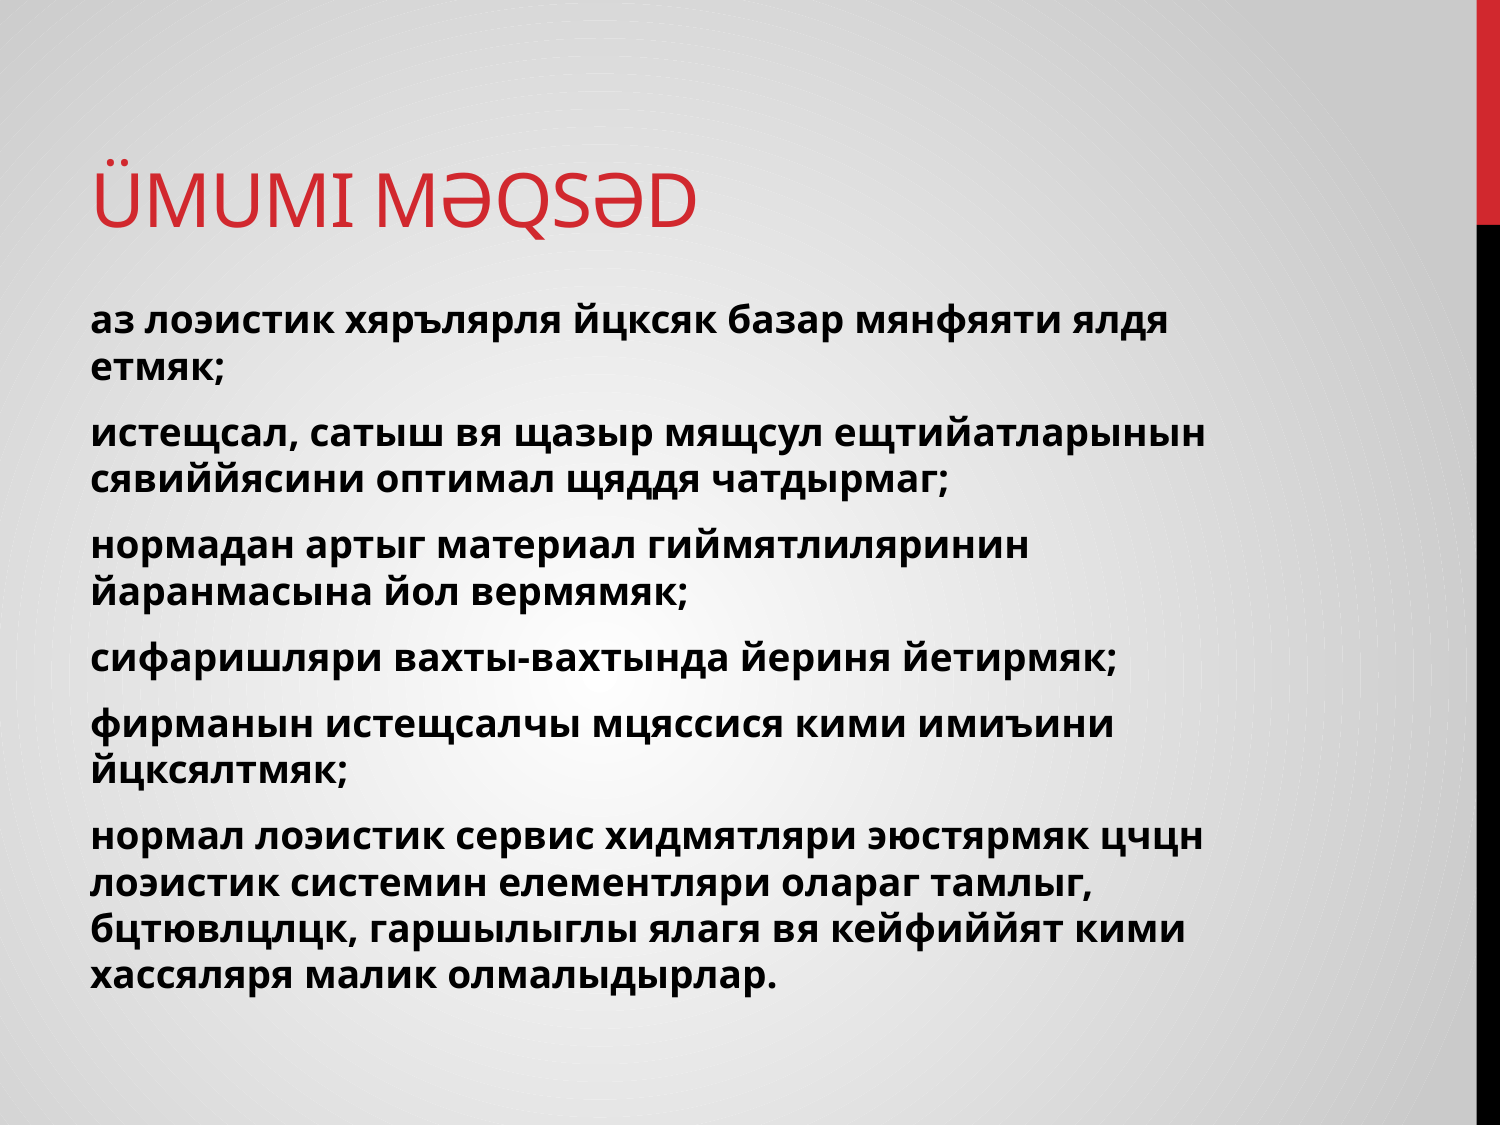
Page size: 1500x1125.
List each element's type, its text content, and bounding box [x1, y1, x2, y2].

title Ümumi məqsəd [75, 25, 1025, 250]
list аз лоэистик хярълярля йцксяк базар мянфяяти ялдя етмяк; истещсал, сатыш вя щазыр мящсул ещтийатларынын сявиййясини оптимал щяддя чатдырмаг; нормадан артыг материал гиймятлиляринин йаранмасына йол вермямяк; сифаришляри вахты-вахтында йериня йетирмяк; фирманын истещсалчы мцяссися кими имиъини йцксялтмяк; нормал лоэистик сервис хидмятляри эюстярмяк цчцн лоэистик системин елементляри олараг тамлыг, бцтювлцлцк, гаршылыглы ялагя вя кейфиййят кими хассяляря малик олмалыдырлар. [75, 287, 1325, 1005]
